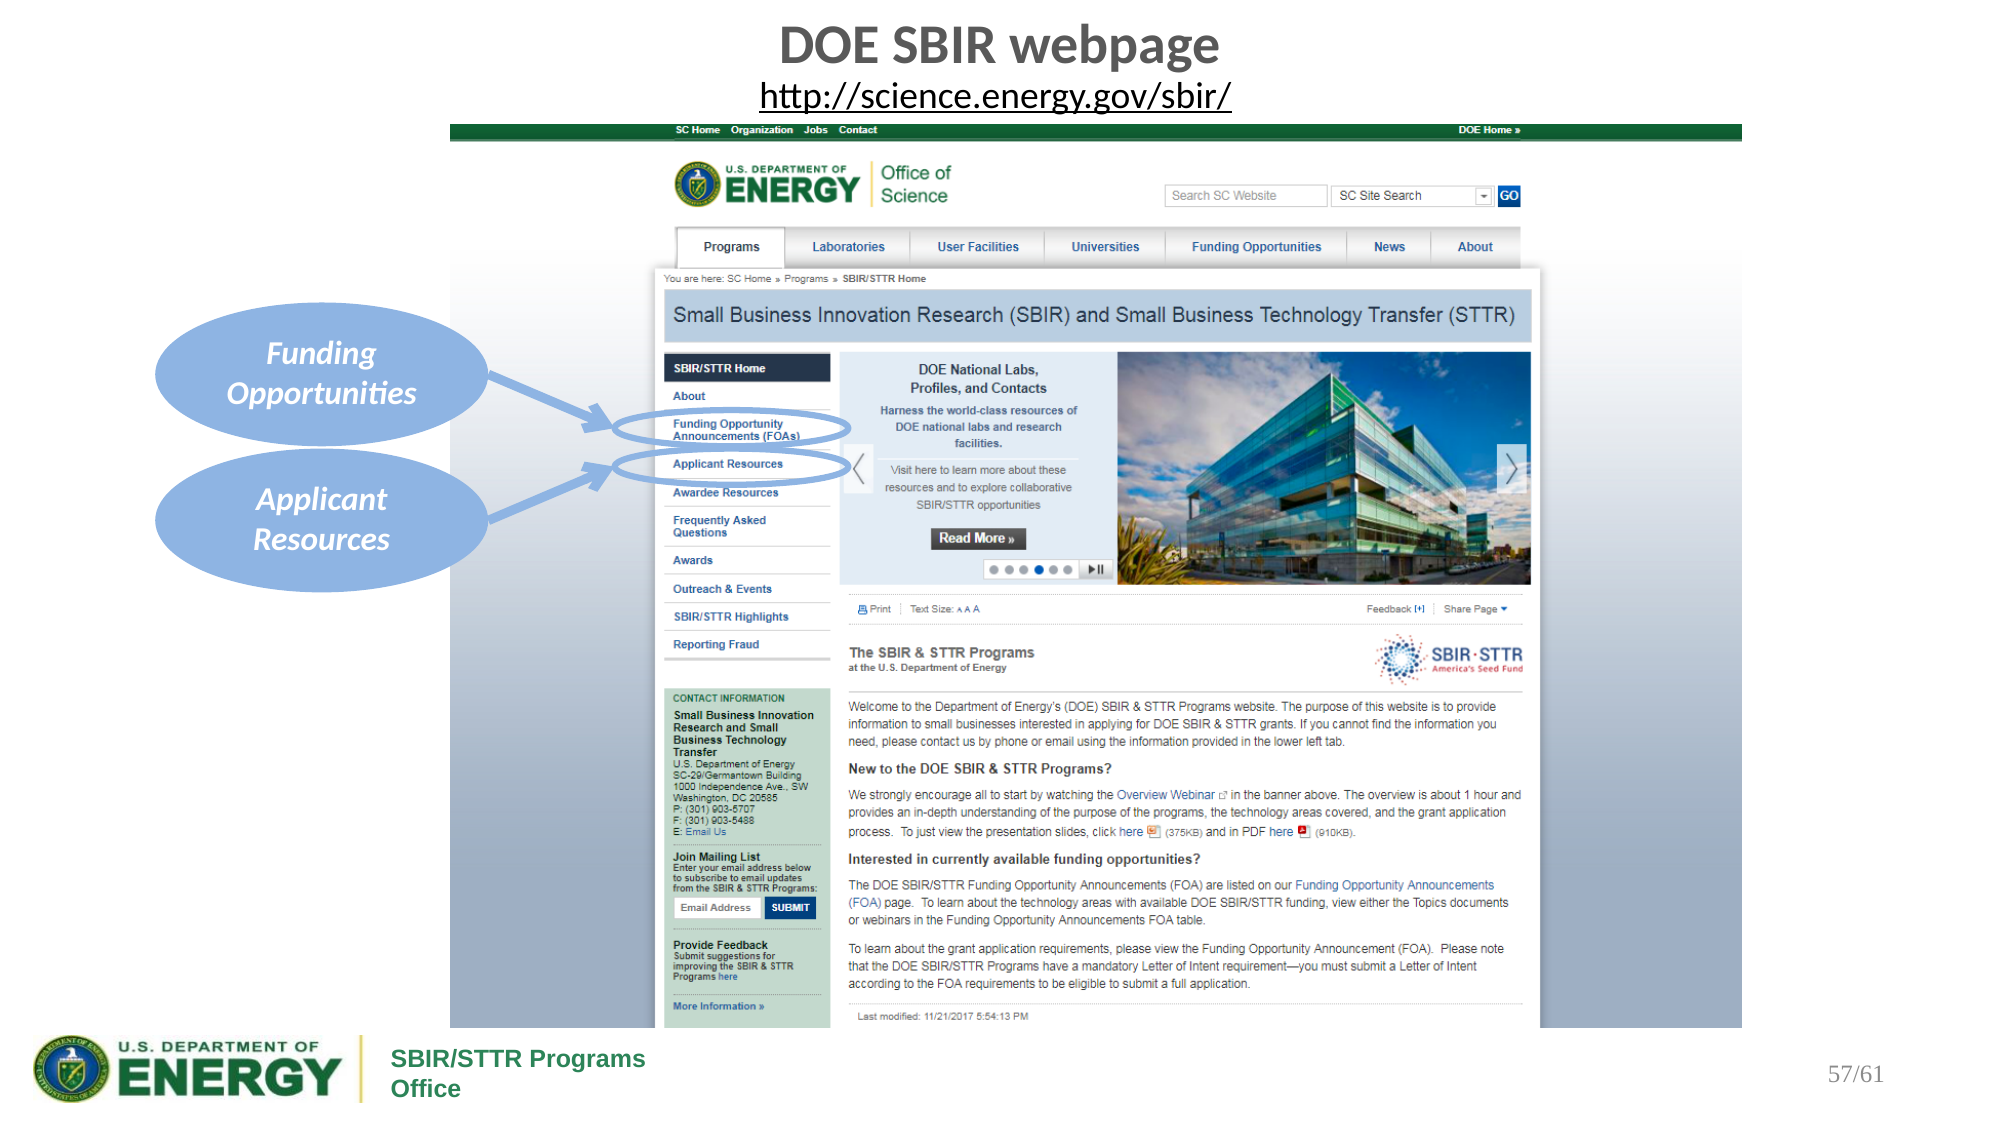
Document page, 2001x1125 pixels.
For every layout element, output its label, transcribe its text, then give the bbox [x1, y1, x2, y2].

slide_number 57/61 [1742, 1042, 1900, 1103]
title DOE SBIR webpage [99, 0, 1900, 83]
picture [449, 123, 1743, 1028]
text_box http://science.energy.gov/sbir/ [744, 63, 1256, 122]
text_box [154, 302, 849, 593]
picture [33, 1035, 369, 1103]
